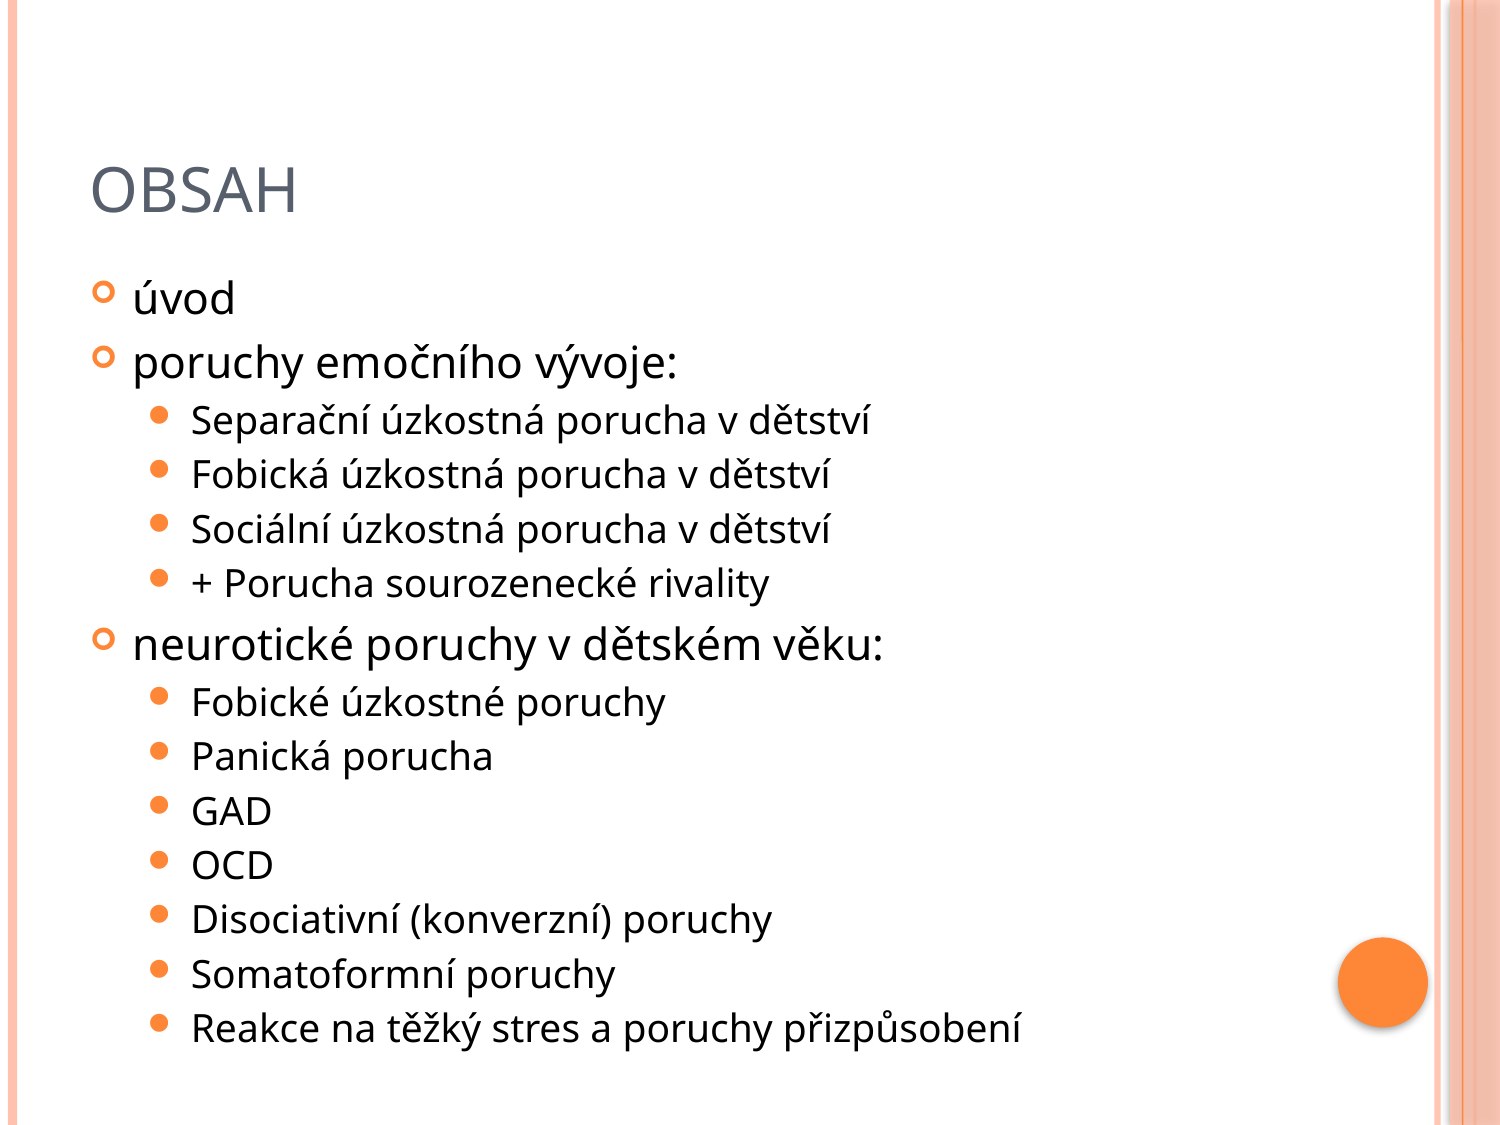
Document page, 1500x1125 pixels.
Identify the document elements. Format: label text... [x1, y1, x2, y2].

title Obsah [75, 45, 1300, 233]
list úvod poruchy emočního vývoje: Separační úzkostná porucha v dětství Fobická úzkostná porucha v dětství Sociální úzkostná porucha v dětství + Porucha sourozenecké rivality neurotické poruchy v dětském věku: Fobické úzkostné poruchy Panická porucha GAD OCD Disociativní (konverzní) poruchy Somatoformní poruchy Reakce na těžký stres a poruchy přizpůsobení [75, 262, 1300, 1062]
